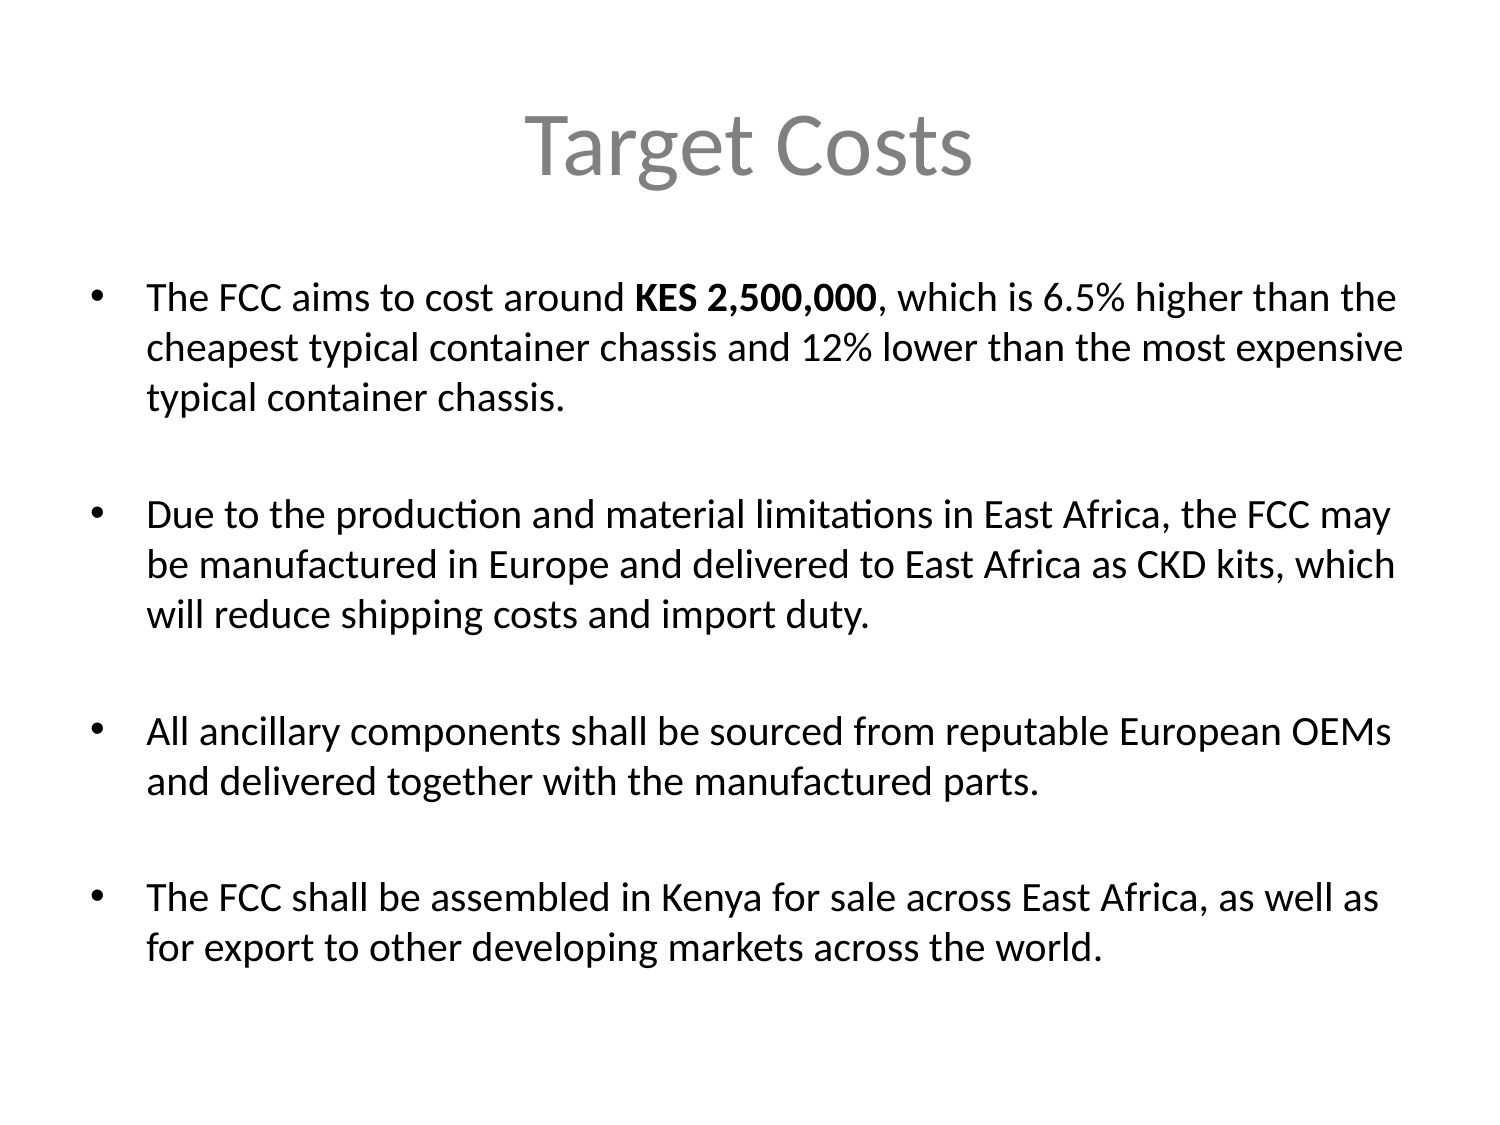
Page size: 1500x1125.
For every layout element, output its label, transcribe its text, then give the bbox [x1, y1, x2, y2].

list The FCC aims to cost around KES 2,500,000, which is 6.5% higher than the cheapest typical container chassis and 12% lower than the most expensive typical container chassis. Due to the production and material limitations in East Africa, the FCC may be manufactured in Europe and delivered to East Africa as CKD kits, which will reduce shipping costs and import duty. All ancillary components shall be sourced from reputable European OEMs and delivered together with the manufactured parts. The FCC shall be assembled in Kenya for sale across East Africa, as well as for export to other developing markets across the world. [75, 262, 1425, 1005]
title Target Costs [75, 45, 1425, 233]
